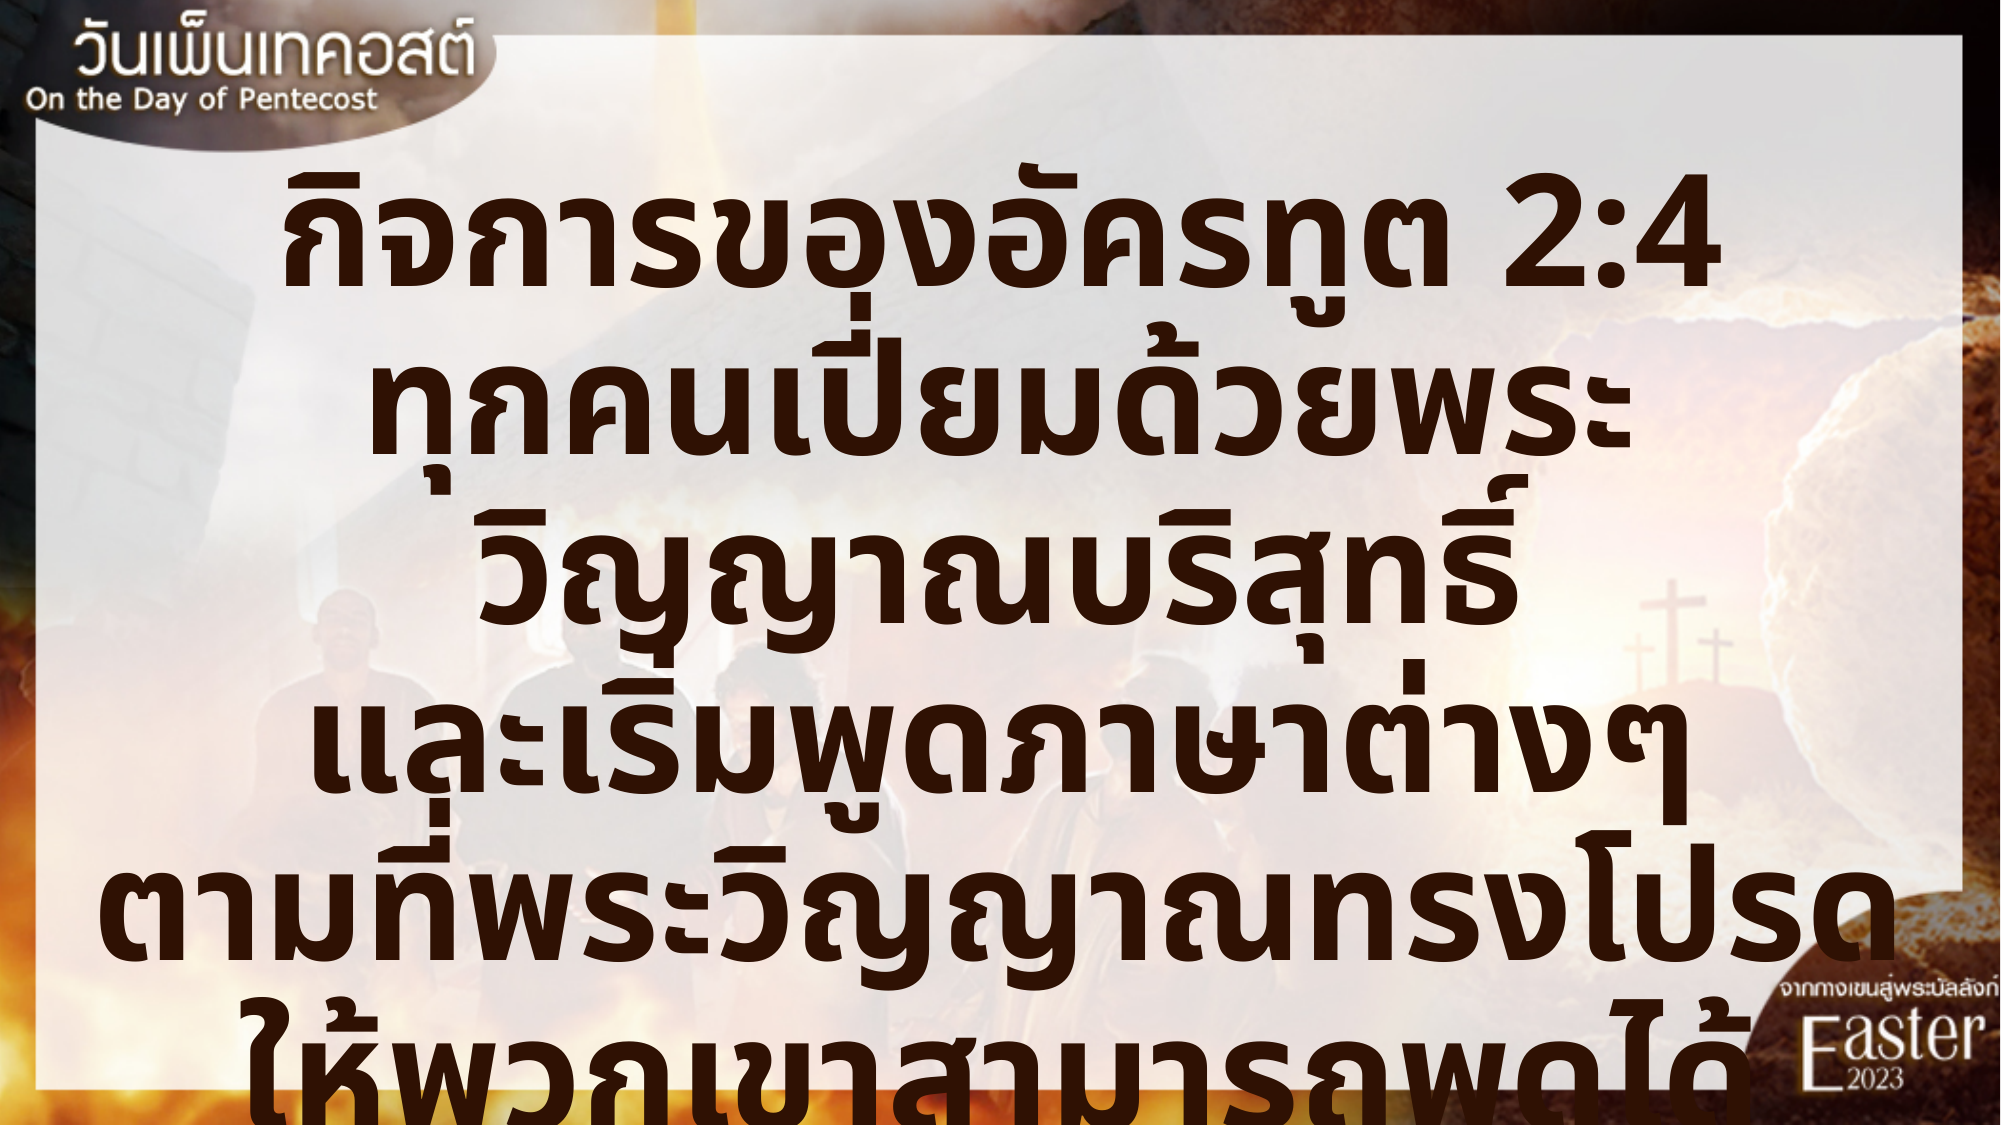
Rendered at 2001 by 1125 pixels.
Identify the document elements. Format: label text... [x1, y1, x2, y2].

text_box กิจการของอัครทูต 2:4 ทุกคนเปี่ยมด้วยพระวิญญาณบริสุทธิ์ และเริ่มพูดภาษาต่างๆ ตามที่พระวิญญาณทรงโปรด ให้พวกเขาสามารถพูดได้ [63, 143, 1937, 1125]
picture [0, 0, 2001, 1125]
